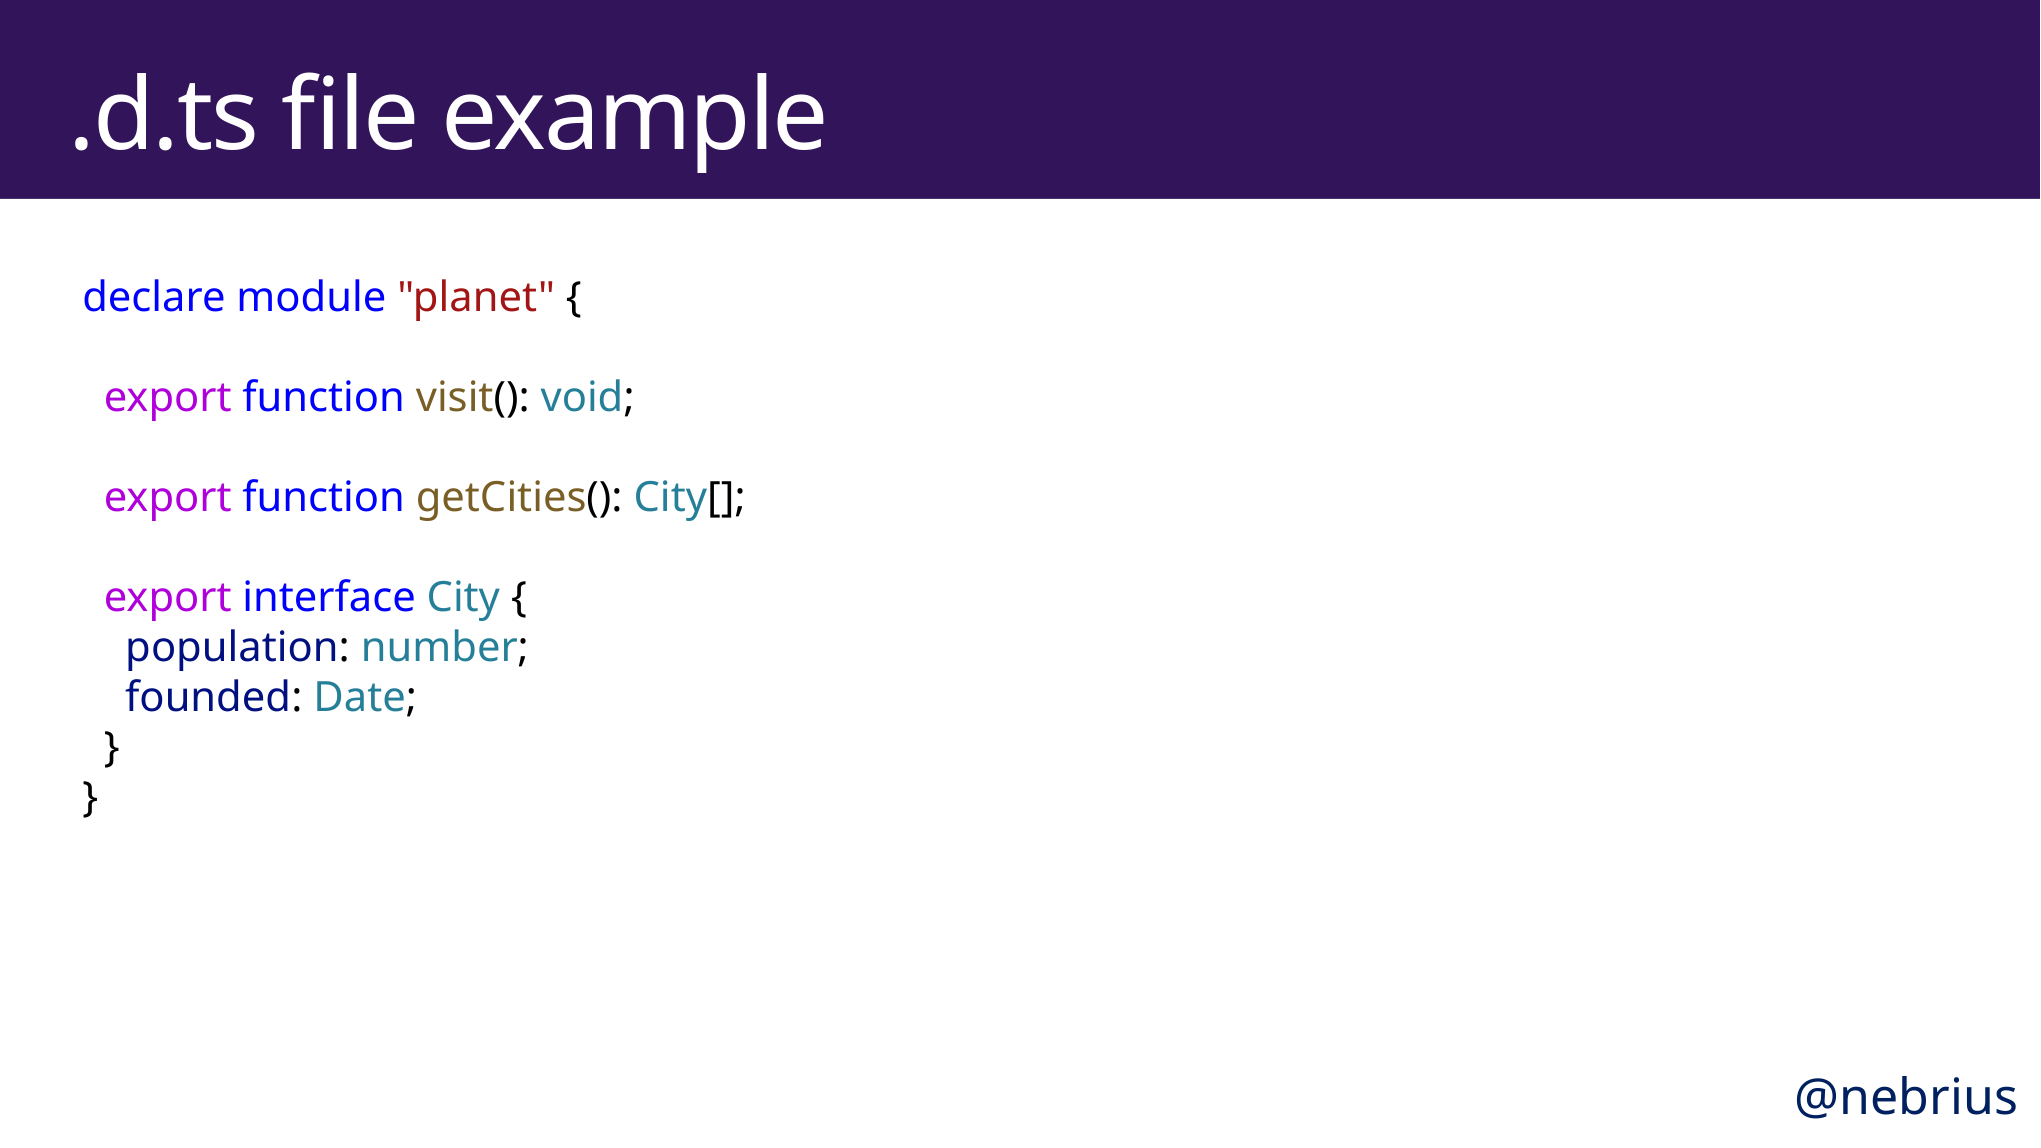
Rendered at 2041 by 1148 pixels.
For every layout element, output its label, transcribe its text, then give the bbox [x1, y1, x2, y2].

title .d.ts file example [45, 48, 1996, 199]
text_box declare module "planet" { export function visit(): void; export function getCities(): City[]; export interface City { population: number; founded: Date; } } [67, 262, 1440, 928]
text_box @nebrius [1764, 1047, 2041, 1148]
